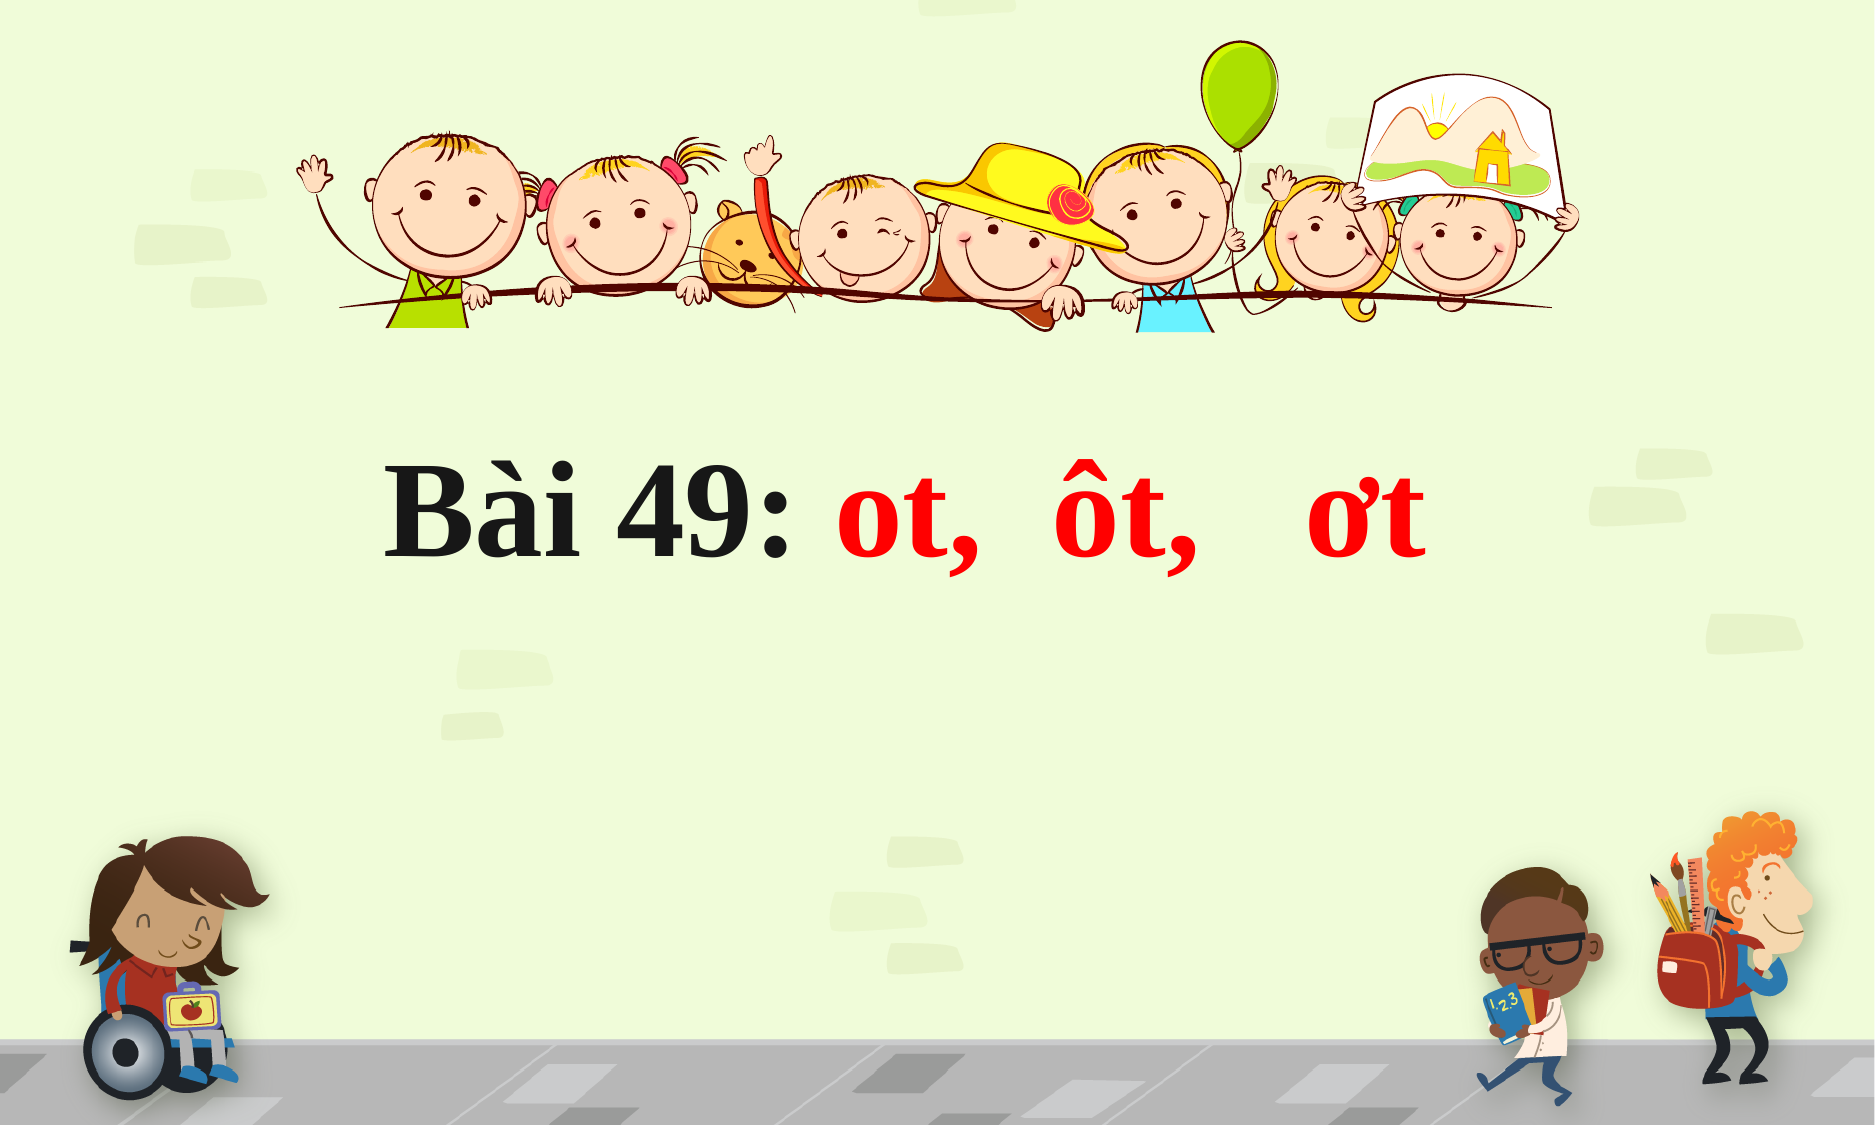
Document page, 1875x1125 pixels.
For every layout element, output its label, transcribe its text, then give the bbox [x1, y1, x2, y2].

text_box Bài 49: ot, ôt, ơt [280, 399, 1530, 678]
picture [0, 0, 1875, 1125]
